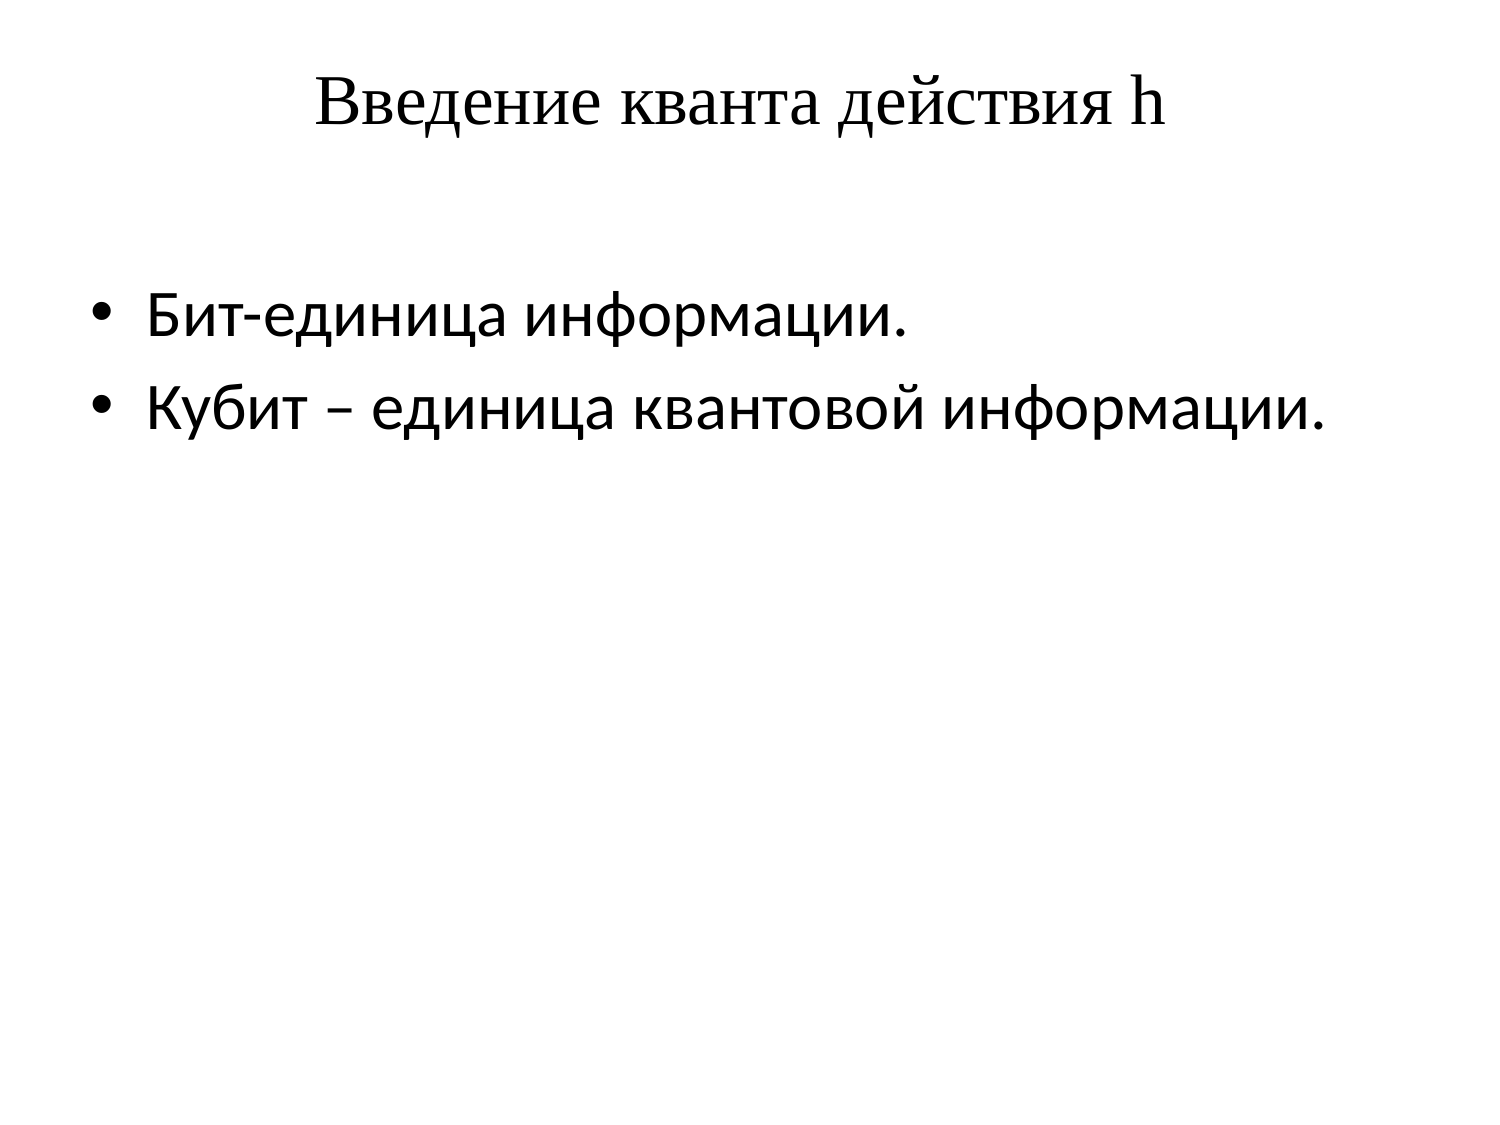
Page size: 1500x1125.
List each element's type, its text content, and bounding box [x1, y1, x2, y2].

list Бит-единица информации. Кубит – единица квантовой информации. [75, 262, 1425, 1005]
title Введение кванта действия h [75, 45, 1425, 233]
